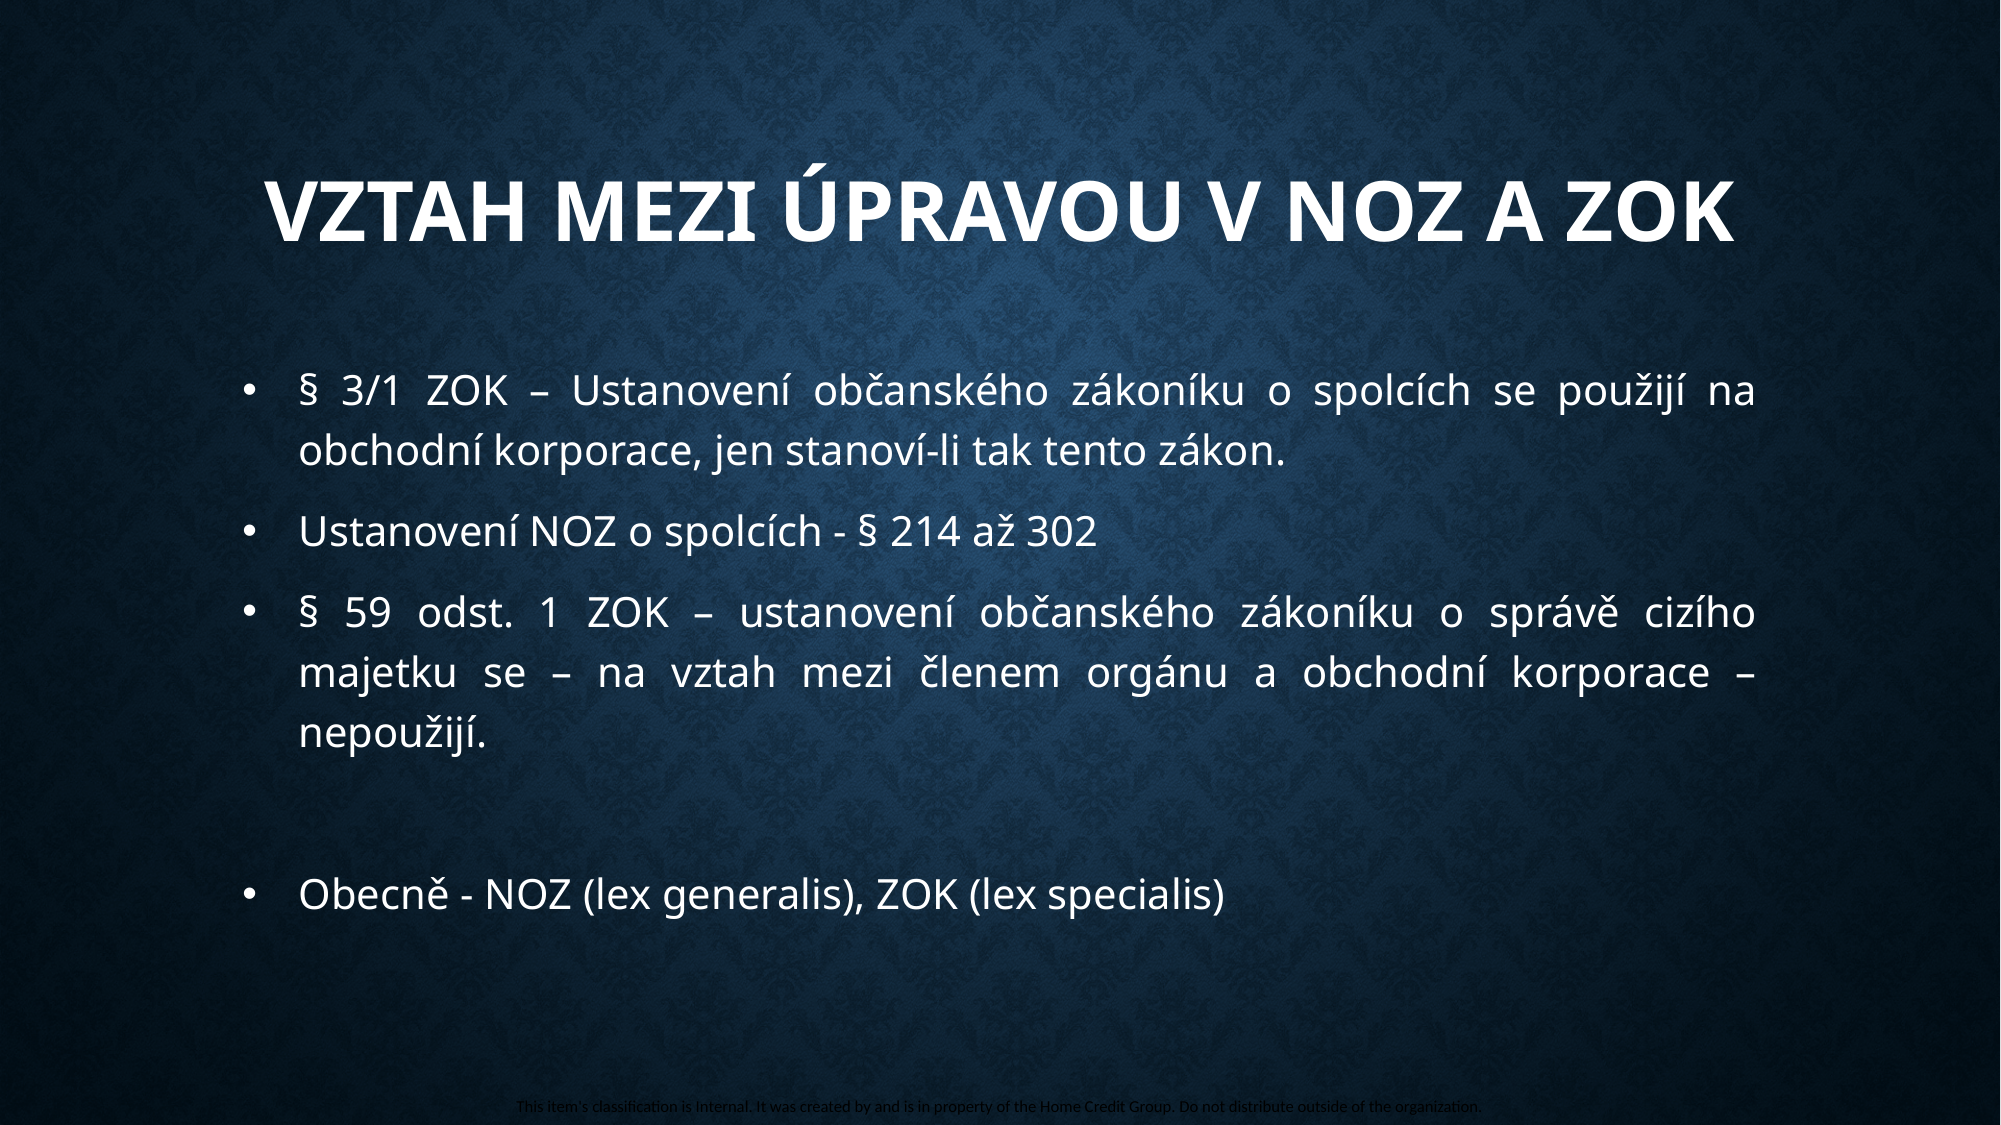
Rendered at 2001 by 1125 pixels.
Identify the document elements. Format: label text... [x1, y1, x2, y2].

subtitle § 3/1 ZOK – Ustanovení občanského zákoníku o spolcích se použijí na obchodní korporace, jen stanoví-li tak tento zákon. Ustanovení NOZ o spolcích - § 214 až 302 § 59 odst. 1 ZOK – ustanovení občanského zákoníku o správě cizího majetku se – na vztah mezi členem orgánu a obchodní korporace – nepoužijí. Obecně - NOZ (lex generalis), ZOK (lex specialis) [227, 346, 1773, 1041]
title Vztah mezi úpravou v NOZ a ZOK [78, 0, 1922, 268]
